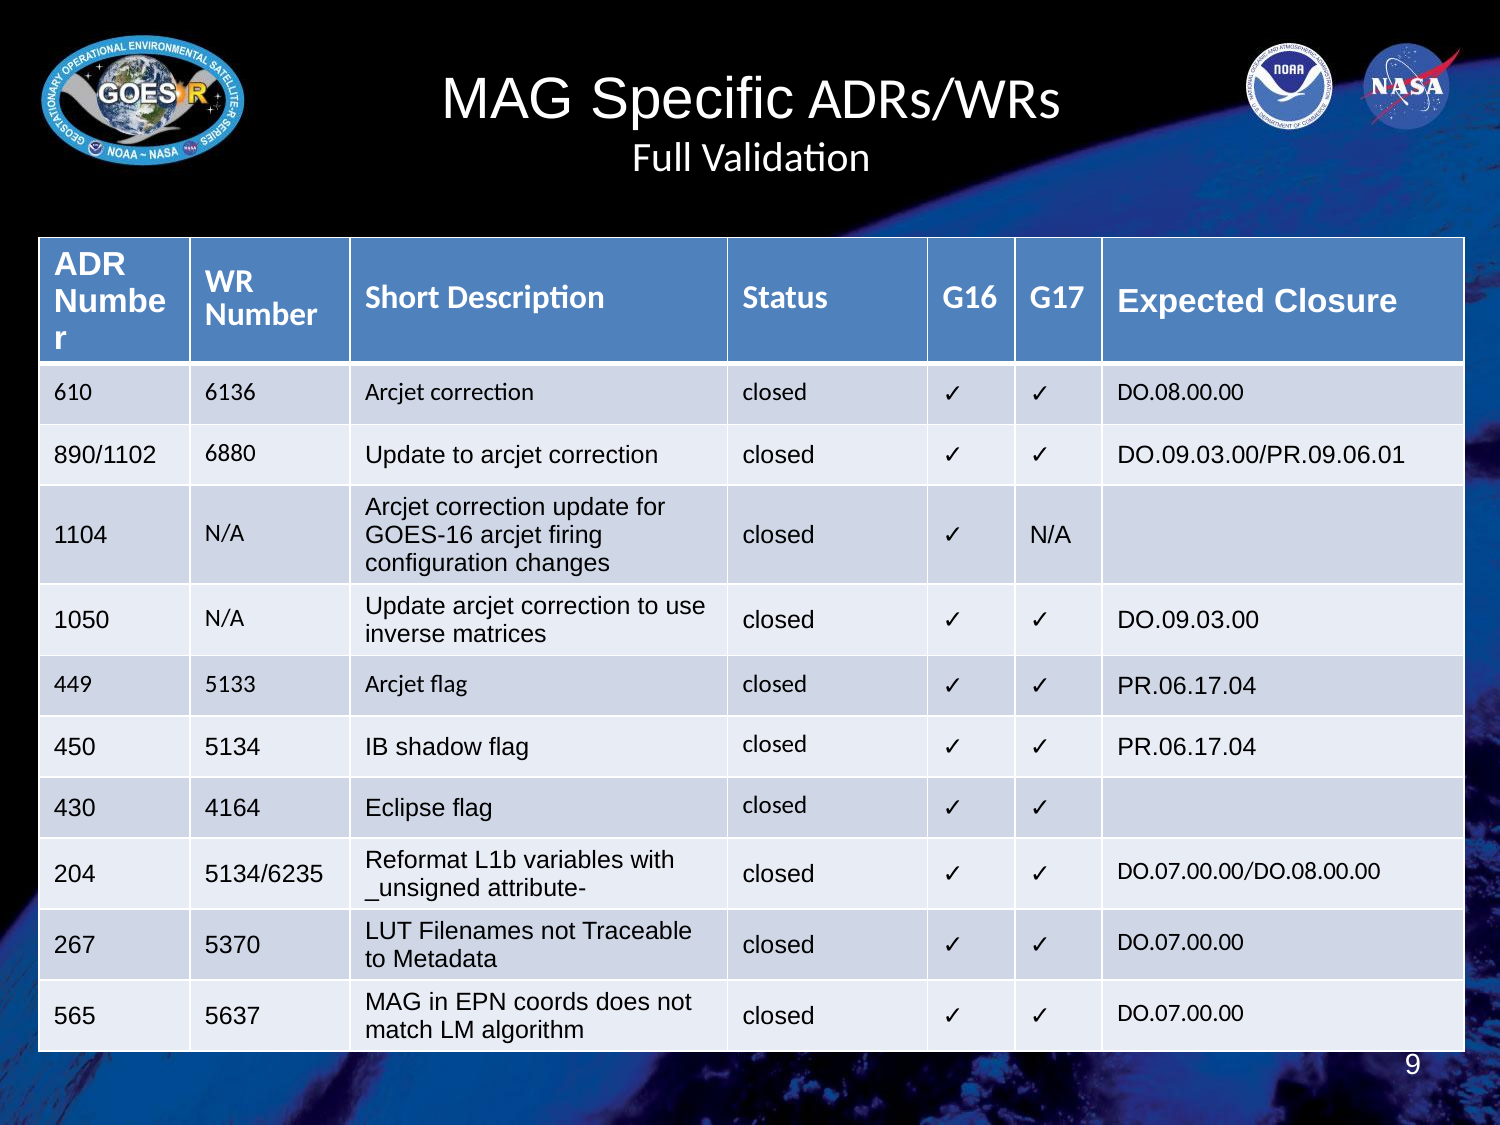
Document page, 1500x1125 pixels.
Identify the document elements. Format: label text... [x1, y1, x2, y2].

table_cell 450 [40, 717, 189, 776]
table_cell ✓ [928, 910, 1014, 979]
table_cell closed [728, 486, 927, 583]
table_cell DO.08.00.00 [1103, 366, 1463, 424]
table_cell ✓ [1016, 717, 1101, 776]
table_cell DO.09.03.00 [1103, 585, 1463, 655]
table_cell N/A [191, 486, 349, 583]
table_cell N/A [1016, 486, 1101, 583]
table_cell closed [728, 717, 927, 776]
table_header G17 [1016, 238, 1101, 361]
table_cell IB shadow flag [351, 717, 727, 776]
table_cell ✓ [928, 585, 1014, 655]
table_cell ✓ [928, 778, 1014, 837]
table_cell ✓ [928, 366, 1014, 424]
table_cell ✓ [1016, 366, 1101, 424]
table_cell 449 [40, 656, 189, 715]
table_cell 5370 [191, 910, 349, 979]
table_cell ✓ [1016, 910, 1101, 979]
table_cell closed [728, 425, 927, 484]
table_cell closed [728, 656, 927, 715]
table_cell ✓ [1016, 778, 1101, 837]
table_header WR Number [191, 238, 349, 361]
table_cell 5637 [191, 981, 349, 1050]
table_cell 610 [40, 366, 189, 424]
table_cell DO.07.00.00 [1103, 981, 1463, 1050]
table_cell ✓ [928, 839, 1014, 908]
table_header G16 [928, 238, 1014, 361]
table_cell PR.06.17.04 [1103, 656, 1463, 715]
title MAG Specific ADRs/WRs Full Validation [262, 50, 1241, 191]
table_cell 565 [40, 981, 189, 1050]
table_cell N/A [191, 585, 349, 655]
table_cell Update to arcjet correction [351, 425, 727, 484]
table_cell 267 [40, 910, 189, 979]
table_cell closed [728, 585, 927, 655]
table_header Status [728, 238, 927, 361]
table_cell LUT Filenames not Traceable to Metadata [351, 910, 727, 979]
table_cell 430 [40, 778, 189, 837]
table_cell 1050 [40, 585, 189, 655]
table_cell [1103, 778, 1463, 837]
table_cell ✓ [928, 656, 1014, 715]
table_cell Arcjet correction update for GOES-16 arcjet firing configuration changes [351, 486, 727, 583]
table_cell closed [728, 839, 927, 908]
table_cell ✓ [928, 981, 1014, 1050]
table_cell ✓ [1016, 981, 1101, 1050]
table_cell ✓ [1016, 839, 1101, 908]
table_cell Reformat L1b variables with _unsigned attribute- [351, 839, 727, 908]
table_cell closed [728, 981, 927, 1050]
table_cell 1104 [40, 486, 189, 583]
table_cell 6880 [191, 425, 349, 484]
table_cell Eclipse flag [351, 778, 727, 837]
table_cell [1103, 486, 1463, 583]
table_header ADR Number [40, 238, 189, 361]
table_cell DO.07.00.00/DO.08.00.00 [1103, 839, 1463, 908]
table_cell 204 [40, 839, 189, 908]
table_cell 4164 [191, 778, 349, 837]
table_cell ✓ [1016, 656, 1101, 715]
table_cell Arcjet flag [351, 656, 727, 715]
table_cell MAG in EPN coords does not match LM algorithm [351, 981, 727, 1050]
table_cell 5134/6235 [191, 839, 349, 908]
table_header Expected Closure [1103, 238, 1463, 361]
table_cell closed [728, 778, 927, 837]
table_cell DO.07.00.00 [1103, 910, 1463, 979]
table_cell ✓ [928, 425, 1014, 484]
table_cell ✓ [928, 717, 1014, 776]
table_cell 6136 [191, 366, 349, 424]
table_cell Arcjet correction [351, 366, 727, 424]
table_cell ✓ [1016, 425, 1101, 484]
table_cell closed [728, 910, 927, 979]
table_cell 5134 [191, 717, 349, 776]
slide_number 9 [1389, 1019, 1480, 1106]
table_cell 5133 [191, 656, 349, 715]
table_cell ✓ [1016, 585, 1101, 655]
table_cell closed [728, 366, 927, 424]
table_cell DO.09.03.00/PR.09.06.01 [1103, 425, 1463, 484]
table_cell PR.06.17.04 [1103, 717, 1463, 776]
table_cell 890/1102 [40, 425, 189, 484]
table_cell ✓ [928, 486, 1014, 583]
table_header Short Description [351, 238, 727, 361]
picture [0, 0, 1500, 1125]
table_cell Update arcjet correction to use inverse matrices [351, 585, 727, 655]
